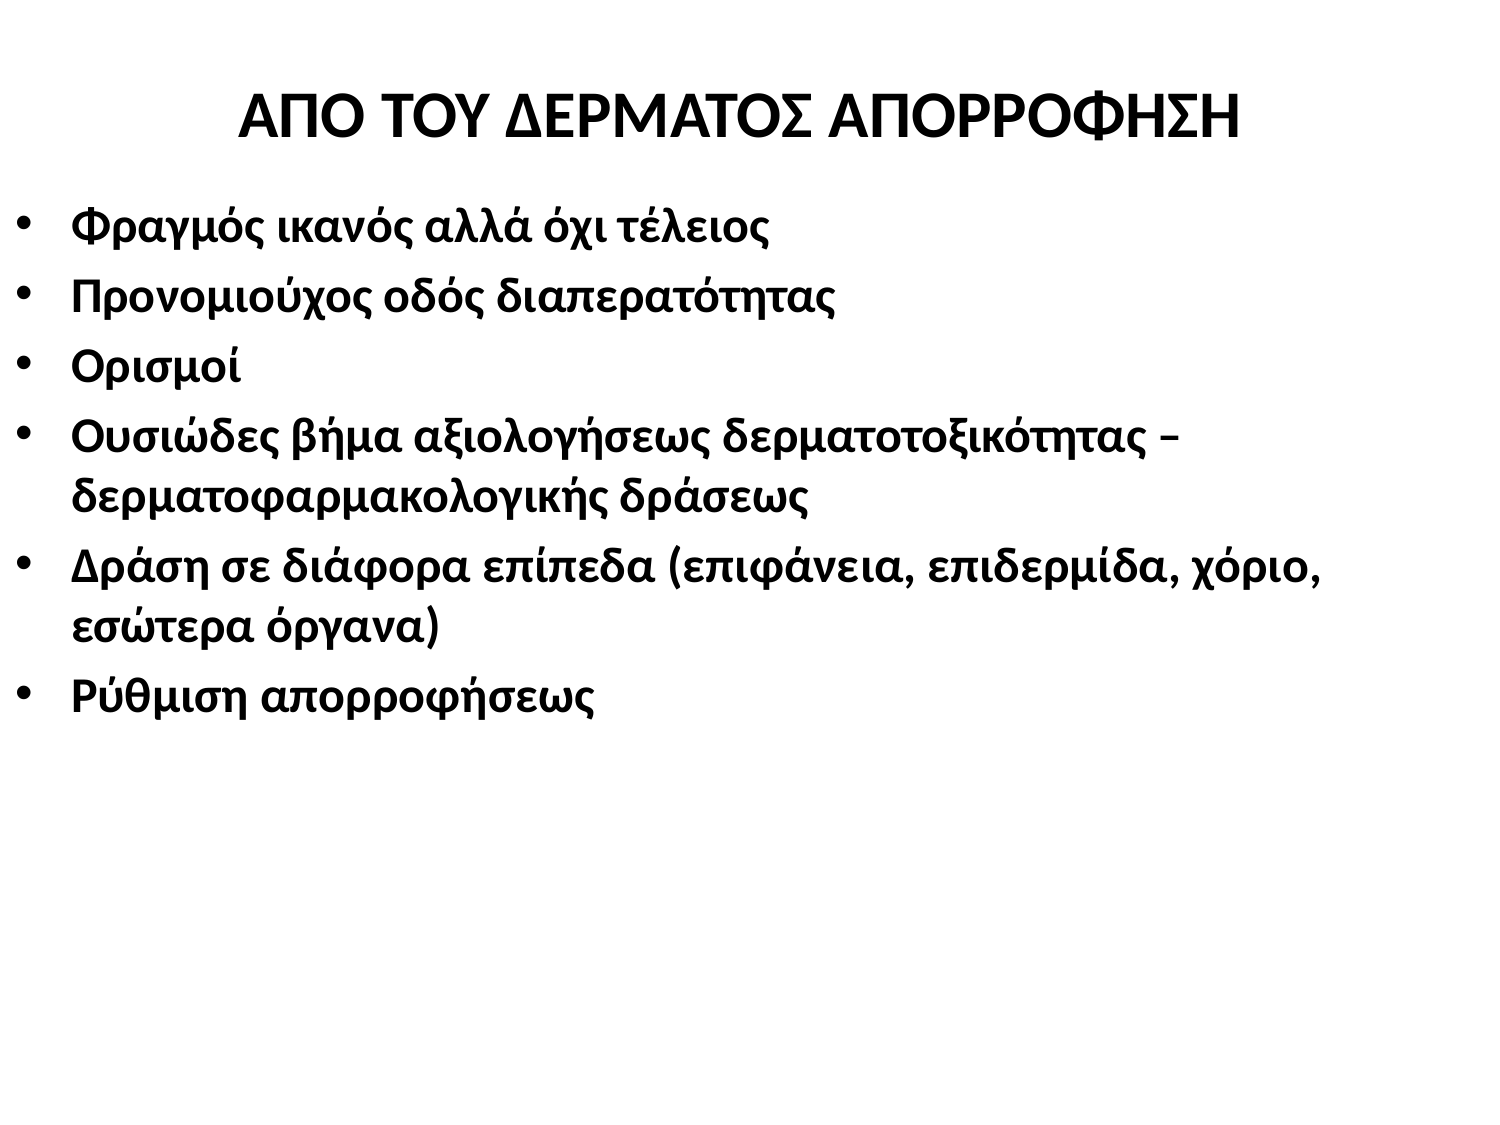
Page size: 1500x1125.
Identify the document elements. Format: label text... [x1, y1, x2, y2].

title ΑΠΟ ΤΟΥ ΔΕΡΜΑΤΟΣ AΠΟΡΡΟΦΗΣΗ [49, 37, 1446, 184]
list Φραγμός ικανός αλλά όχι τέλειος Προνομιούχος οδός διαπερατότητας Ορισμοί Ουσιώδες βήμα αξιολογήσεως δερματοτοξικότητας – δερματοφαρμακολογικής δράσεως Δράση σε διάφορα επίπεδα (επιφάνεια, επιδερμίδα, χόριο, εσώτερα όργανα) Ρύθμιση απορροφήσεως [0, 184, 1500, 1125]
